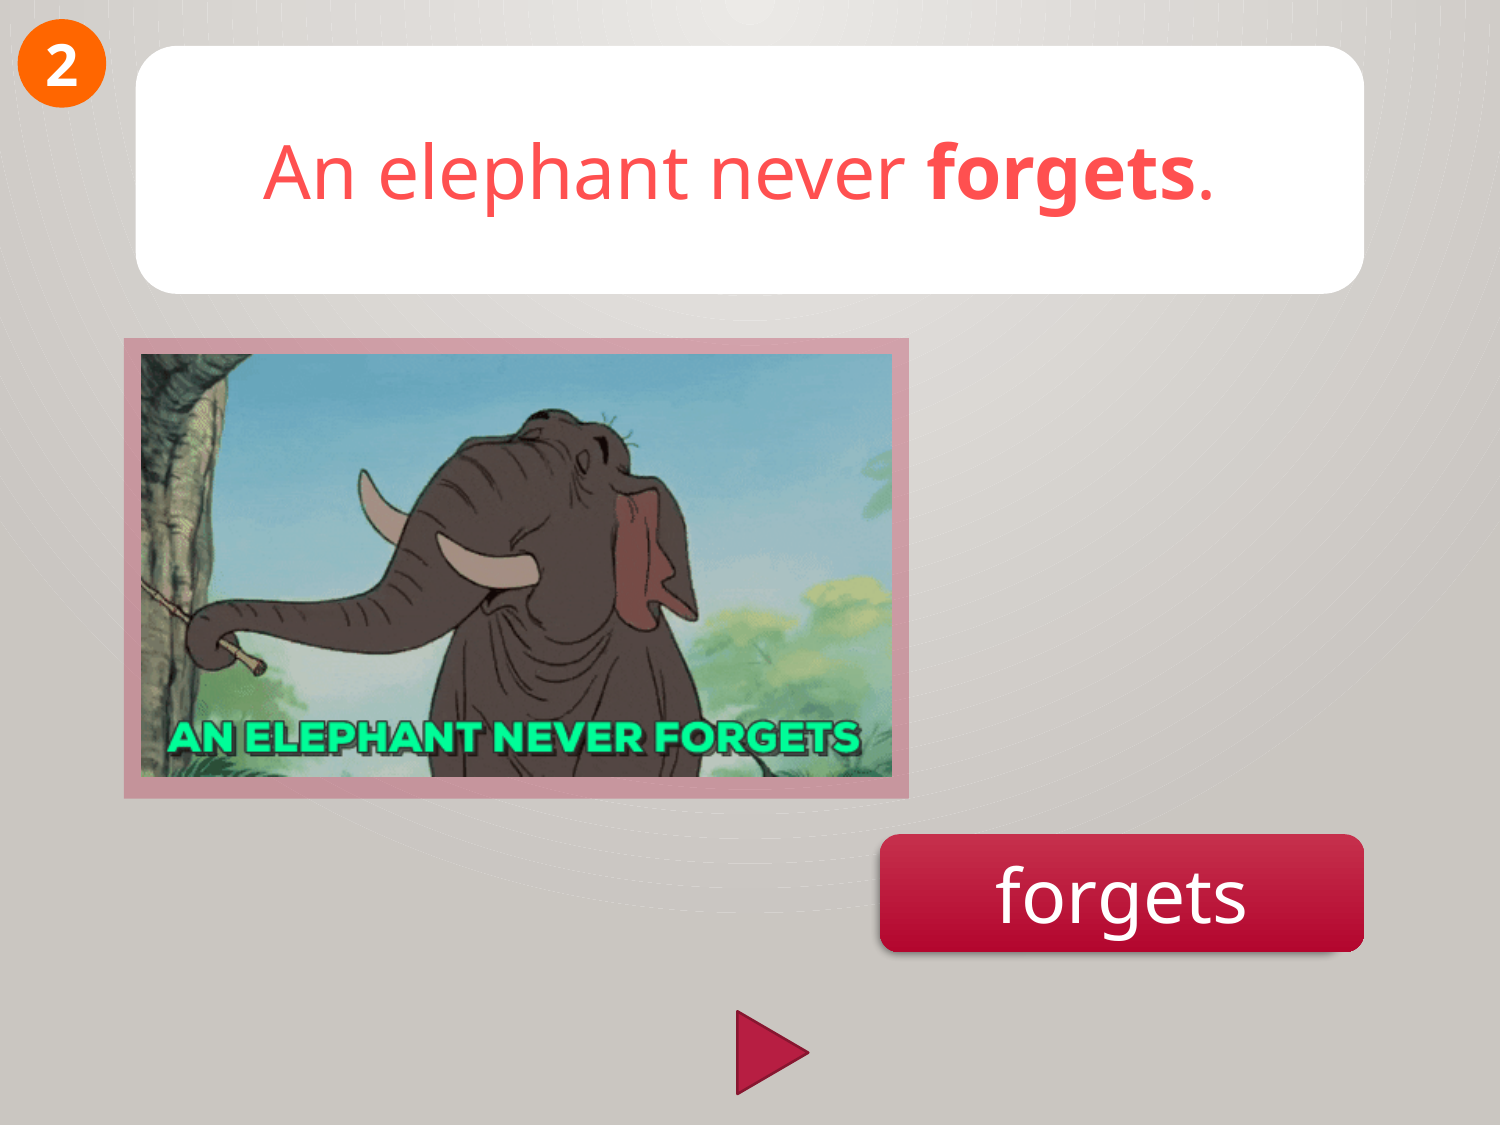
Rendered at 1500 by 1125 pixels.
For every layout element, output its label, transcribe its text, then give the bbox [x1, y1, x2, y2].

text_box forgets [879, 834, 1365, 953]
text_box [736, 1010, 810, 1096]
text_box 2 [16, 17, 108, 109]
text_box An elephant never forgets. [134, 44, 1366, 296]
text_box [123, 337, 910, 800]
picture [140, 354, 892, 777]
